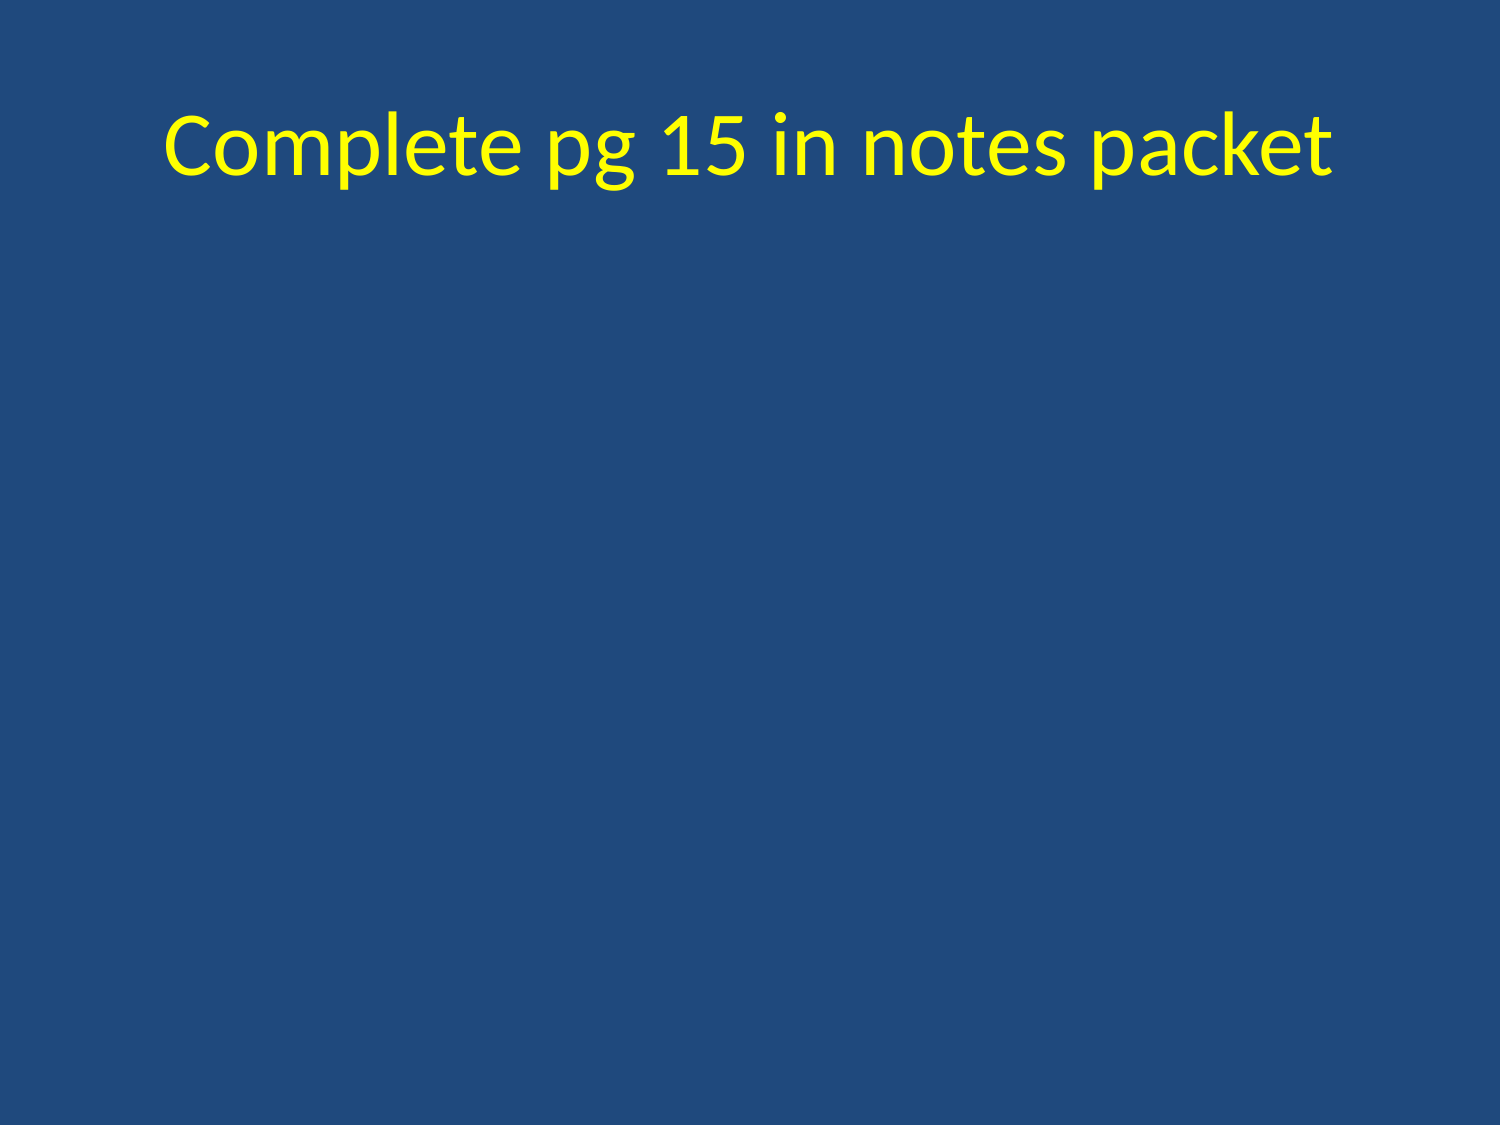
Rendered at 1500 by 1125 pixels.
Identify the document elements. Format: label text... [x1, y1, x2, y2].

title Complete pg 15 in notes packet [75, 45, 1425, 233]
